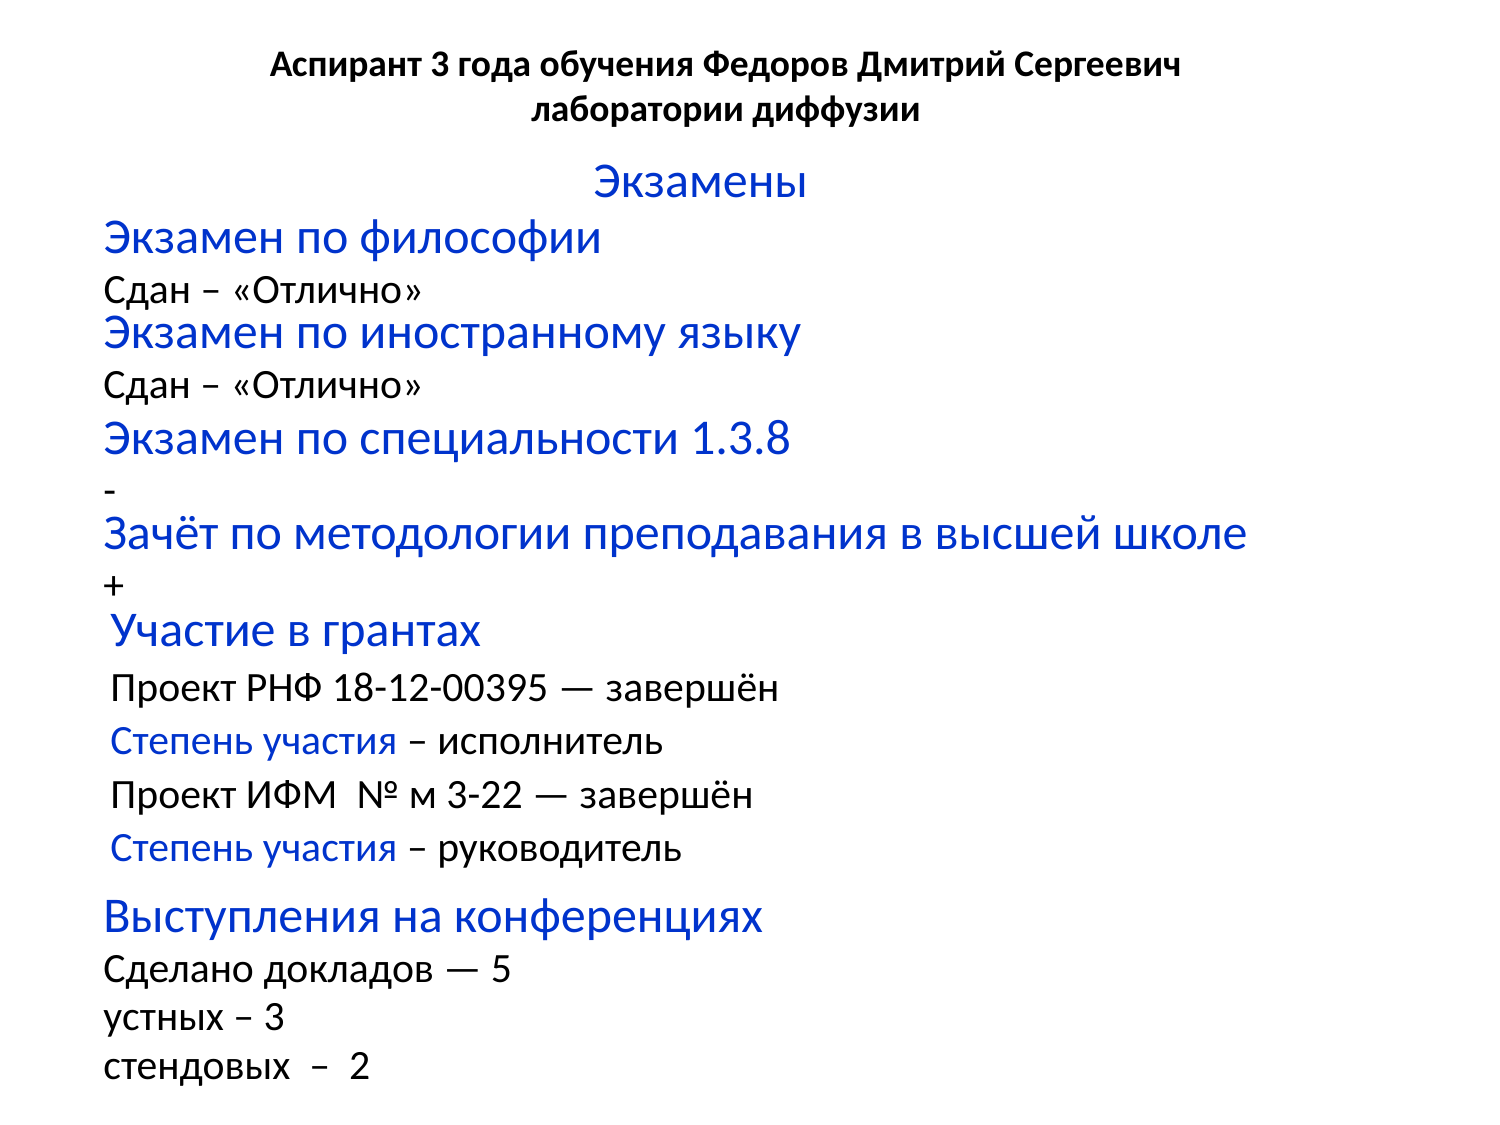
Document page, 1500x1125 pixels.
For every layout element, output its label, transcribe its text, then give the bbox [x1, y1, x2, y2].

text_box Экзамены [175, 140, 1226, 212]
subtitle Экзамен по философии Сдан – «Отлично» [88, 208, 1483, 302]
text_box Зачёт по методологии преподавания в высшей школе + [88, 503, 1483, 622]
text_box Выступления на конференциях Сделано докладов — 5 устных – 3 стендовых – 2 [88, 886, 1483, 1088]
text_box Экзамен по специальности 1.3.8 - [88, 408, 1483, 503]
title Аспирант 3 года обучения Федоров Дмитрий Сергеевич лаборатории диффузии [88, 31, 1364, 138]
text_box Экзамен по иностранному языку Сдан – «Отлично» [88, 302, 1483, 408]
text_box Участие в грантах Проект РНФ 18-12-00395 — завершён Степень участия – исполнитель Проект ИФМ № м 3-22 — завершён Степень участия – руководитель [95, 622, 1405, 886]
